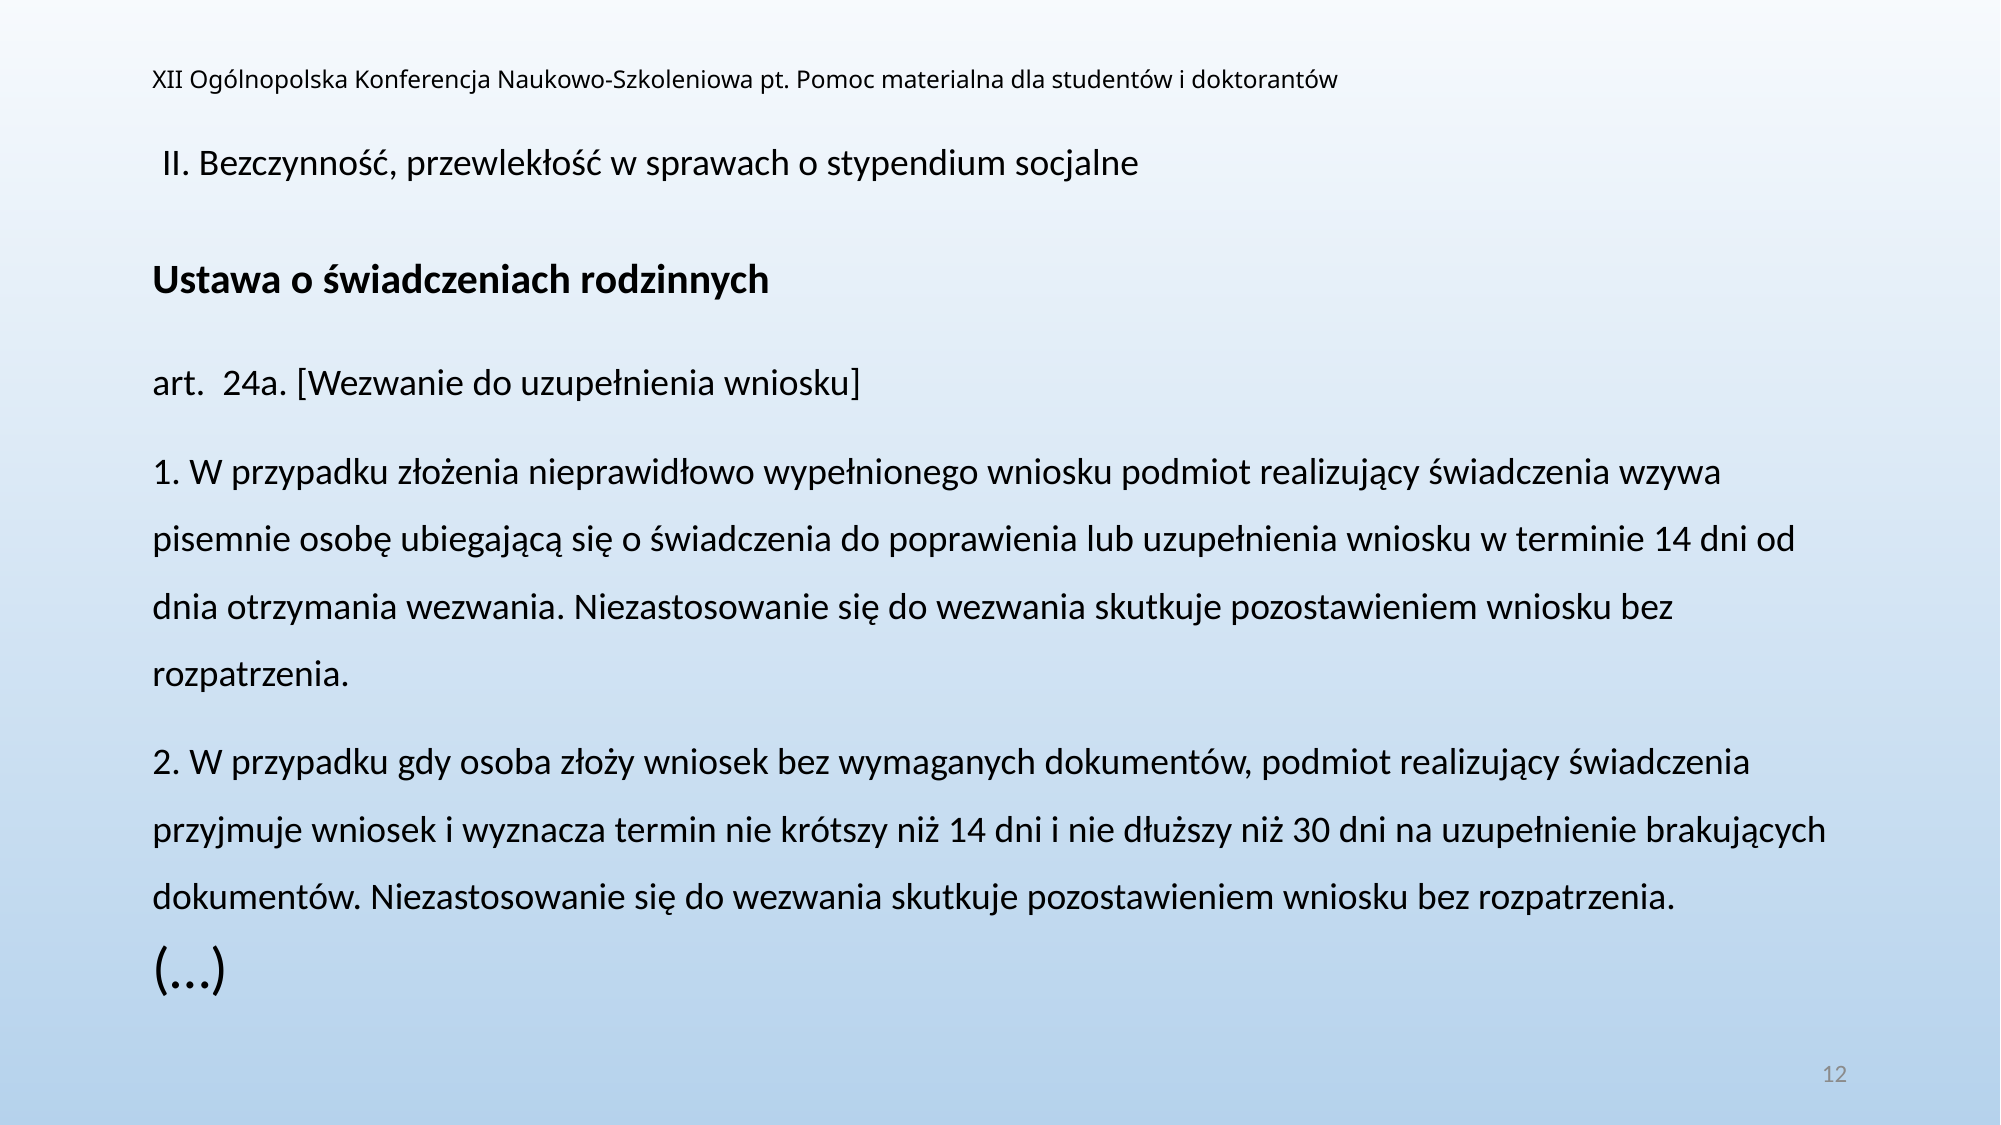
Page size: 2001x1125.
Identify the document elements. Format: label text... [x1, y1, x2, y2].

slide_number 12 [1412, 1042, 1863, 1103]
text_box II. Bezczynność, przewlekłość w sprawach o stypendium socjalne [147, 130, 1749, 191]
list Ustawa o świadczeniach rodzinnych art. 24a. [Wezwanie do uzupełnienia wniosku] 1. W przypadku złożenia nieprawidłowo wypełnionego wniosku podmiot realizujący świadczenia wzywa pisemnie osobę ubiegającą się o świadczenia do poprawienia lub uzupełnienia wniosku w terminie 14 dni od dnia otrzymania wezwania. Niezastosowanie się do wezwania skutkuje pozostawieniem wniosku bez rozpatrzenia. 2. W przypadku gdy osoba złoży wniosek bez wymaganych dokumentów, podmiot realizujący świadczenia przyjmuje wniosek i wyznacza termin nie krótszy niż 14 dni i nie dłuższy niż 30 dni na uzupełnienie brakujących dokumentów. Niezastosowanie się do wezwania skutkuje pozostawieniem wniosku bez rozpatrzenia. (…) [137, 249, 1863, 1014]
title XII Ogólnopolska Konferencja Naukowo-Szkoleniowa pt. Pomoc materialna dla studentów i doktorantów [137, 59, 1863, 102]
